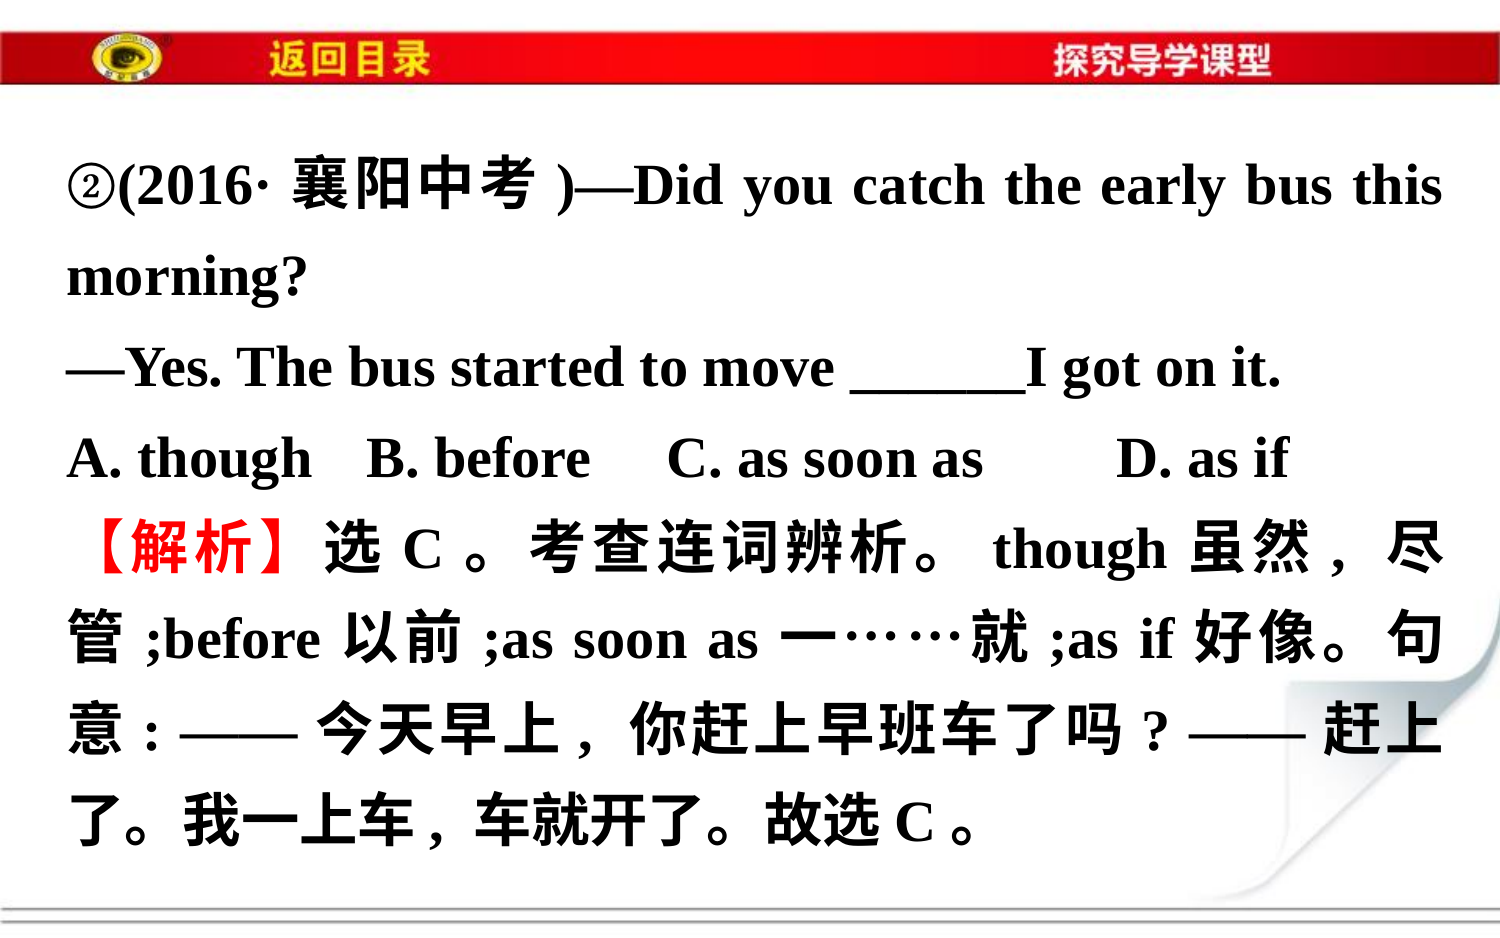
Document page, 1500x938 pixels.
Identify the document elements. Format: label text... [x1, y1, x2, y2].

text_box ②(2016·襄阳中考)—Did you catch the early bus this morning? —Yes. The bus started to move ______I got on it. A. though B. before C. as soon as D. as if 【解析】选C。考查连词辨析。though虽然, 尽管;before以前;as soon as一……就;as if好像。句意: ——今天早上, 你赶上早班车了吗? ——赶上了。我一上车, 车就开了。故选C。 [51, 117, 1460, 860]
picture [0, 0, 1500, 938]
